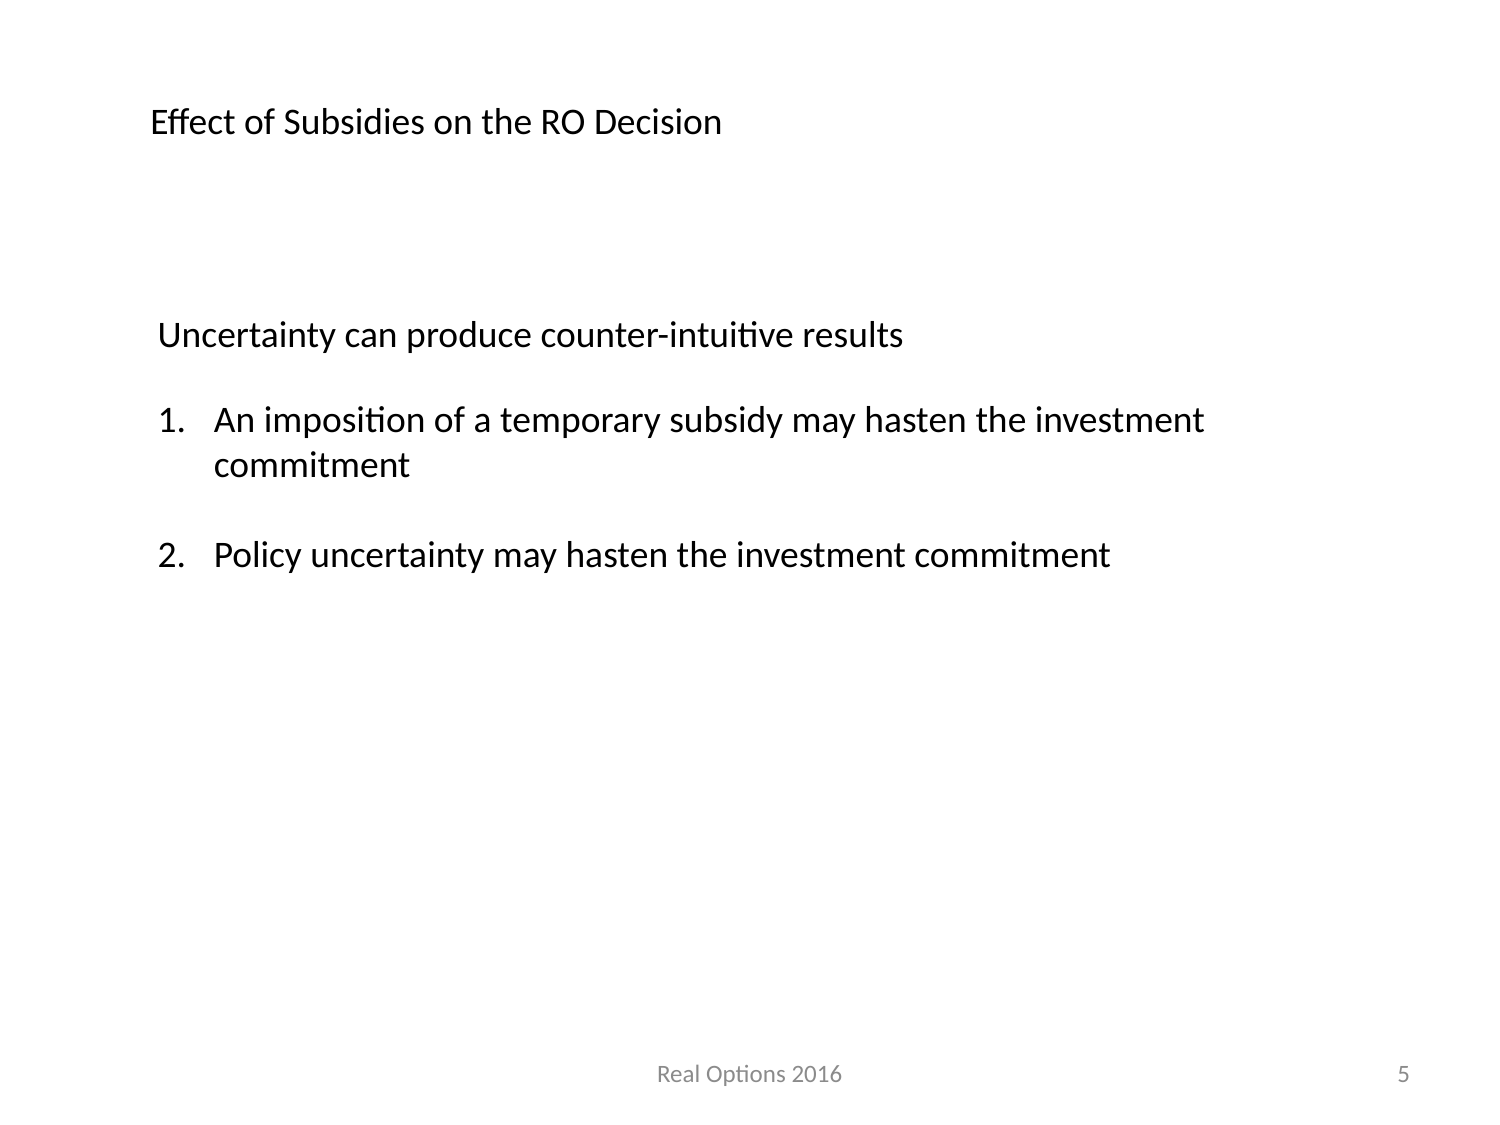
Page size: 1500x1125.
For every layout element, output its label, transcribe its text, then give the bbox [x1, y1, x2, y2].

text_box Uncertainty can produce counter-intuitive results An imposition of a temporary subsidy may hasten the investment commitment Policy uncertainty may hasten the investment commitment [142, 302, 1230, 582]
slide_number 5 [1074, 1042, 1425, 1103]
text_box Effect of Subsidies on the RO Decision [135, 89, 1412, 150]
footer Real Options 2016 [512, 1042, 988, 1103]
